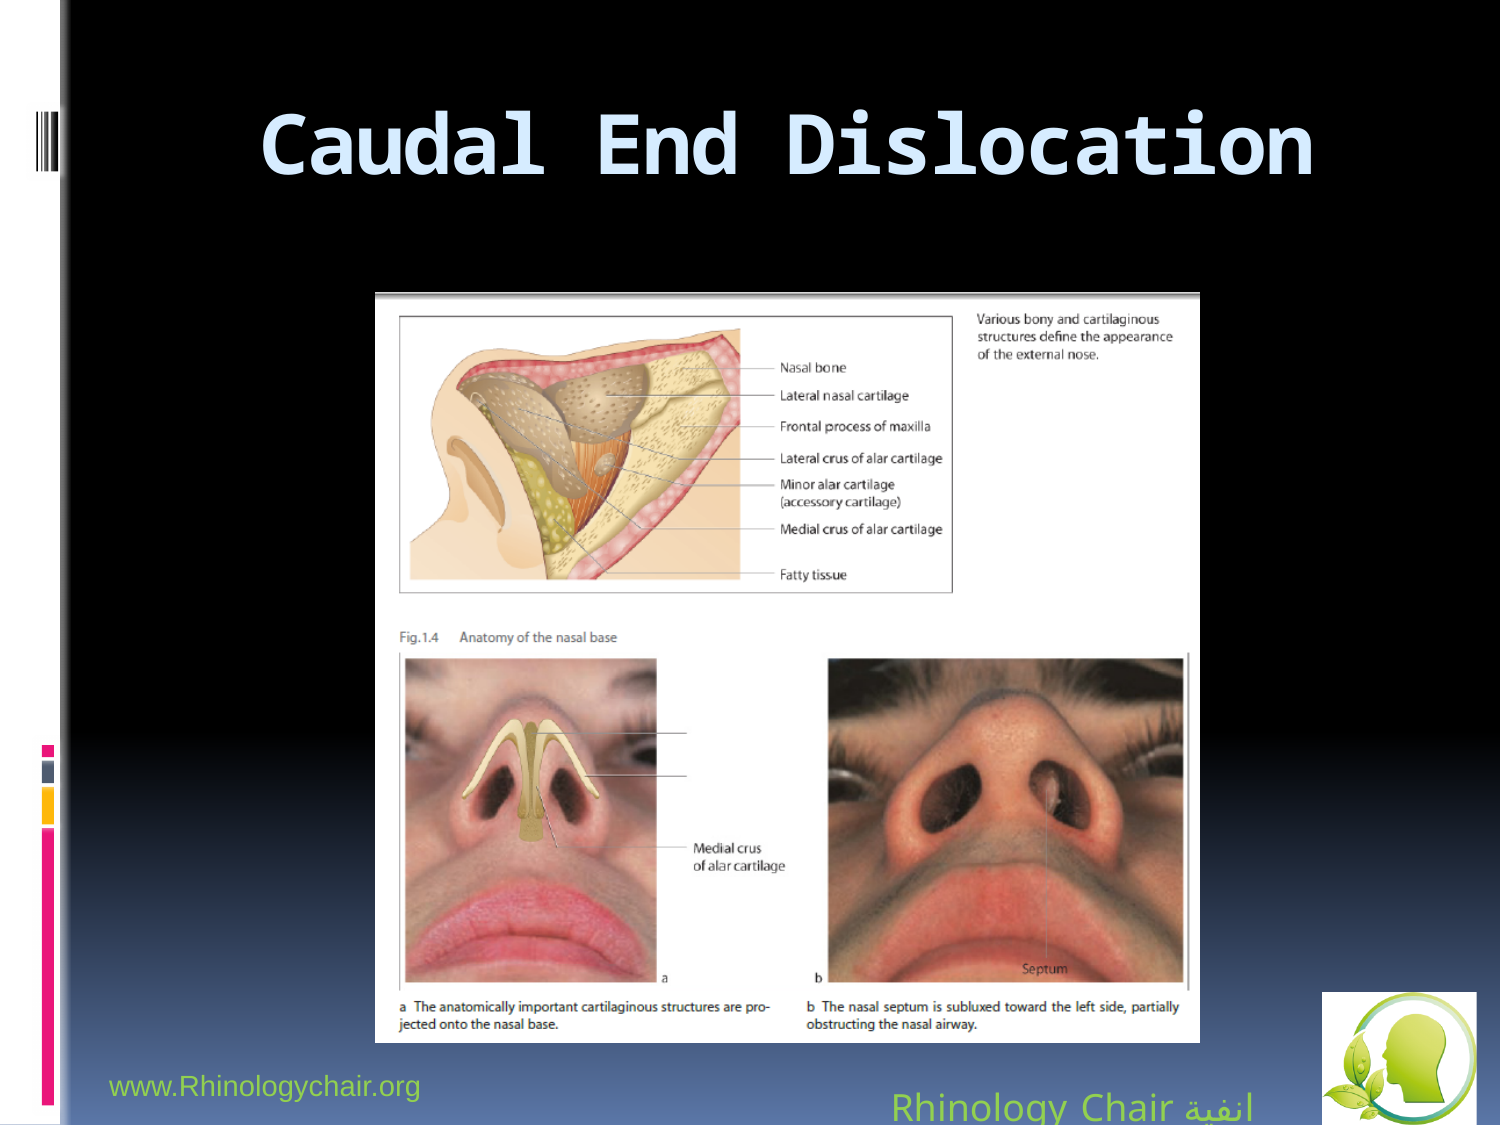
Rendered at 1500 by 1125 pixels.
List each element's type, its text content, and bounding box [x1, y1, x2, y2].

picture [374, 292, 1201, 1044]
title Caudal End Dislocation [150, 83, 1425, 234]
picture [1322, 992, 1477, 1125]
